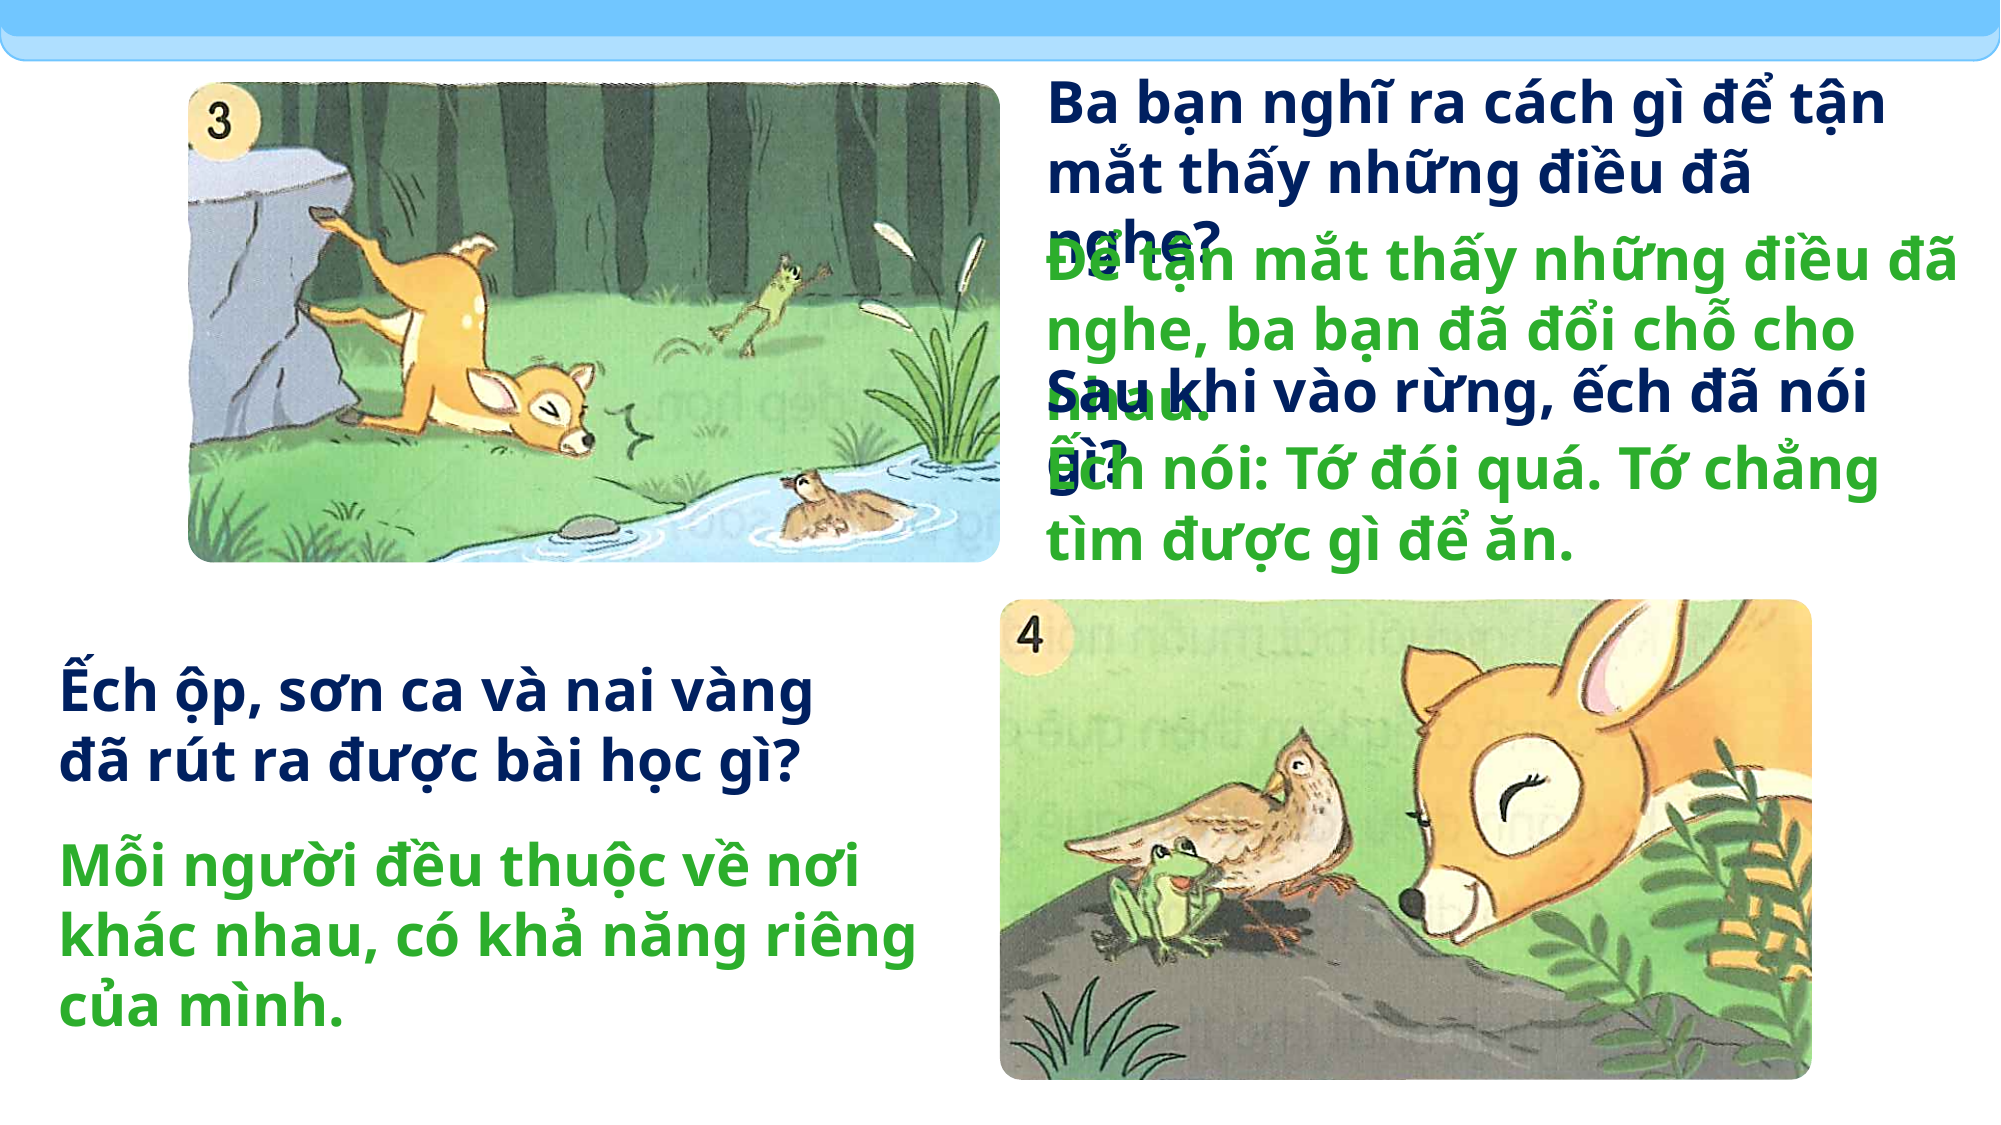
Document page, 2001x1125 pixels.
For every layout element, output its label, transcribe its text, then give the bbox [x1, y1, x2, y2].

text_box Ếch nói: Tớ đói quá. Tớ chẳng tìm được gì để ăn. [1031, 424, 1982, 580]
text_box Ếch ộp, sơn ca và nai vàng đã rút ra được bài học gì? [43, 645, 876, 801]
picture [999, 599, 1812, 1080]
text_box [0, 0, 2000, 61]
text_box Mỗi người đều thuộc về nơi khác nhau, có khả năng riêng của mình. [43, 820, 999, 1046]
text_box Sau khi vào rừng, ếch đã nói gì? [1031, 346, 1933, 424]
text_box Để tận mắt thấy những điều đã nghe, ba bạn đã đổi chỗ cho nhau. [1031, 214, 1982, 424]
text_box Ba bạn nghĩ ra cách gì để tận mắt thấy những điều đã nghe? [1031, 61, 1933, 214]
picture [188, 82, 1000, 563]
